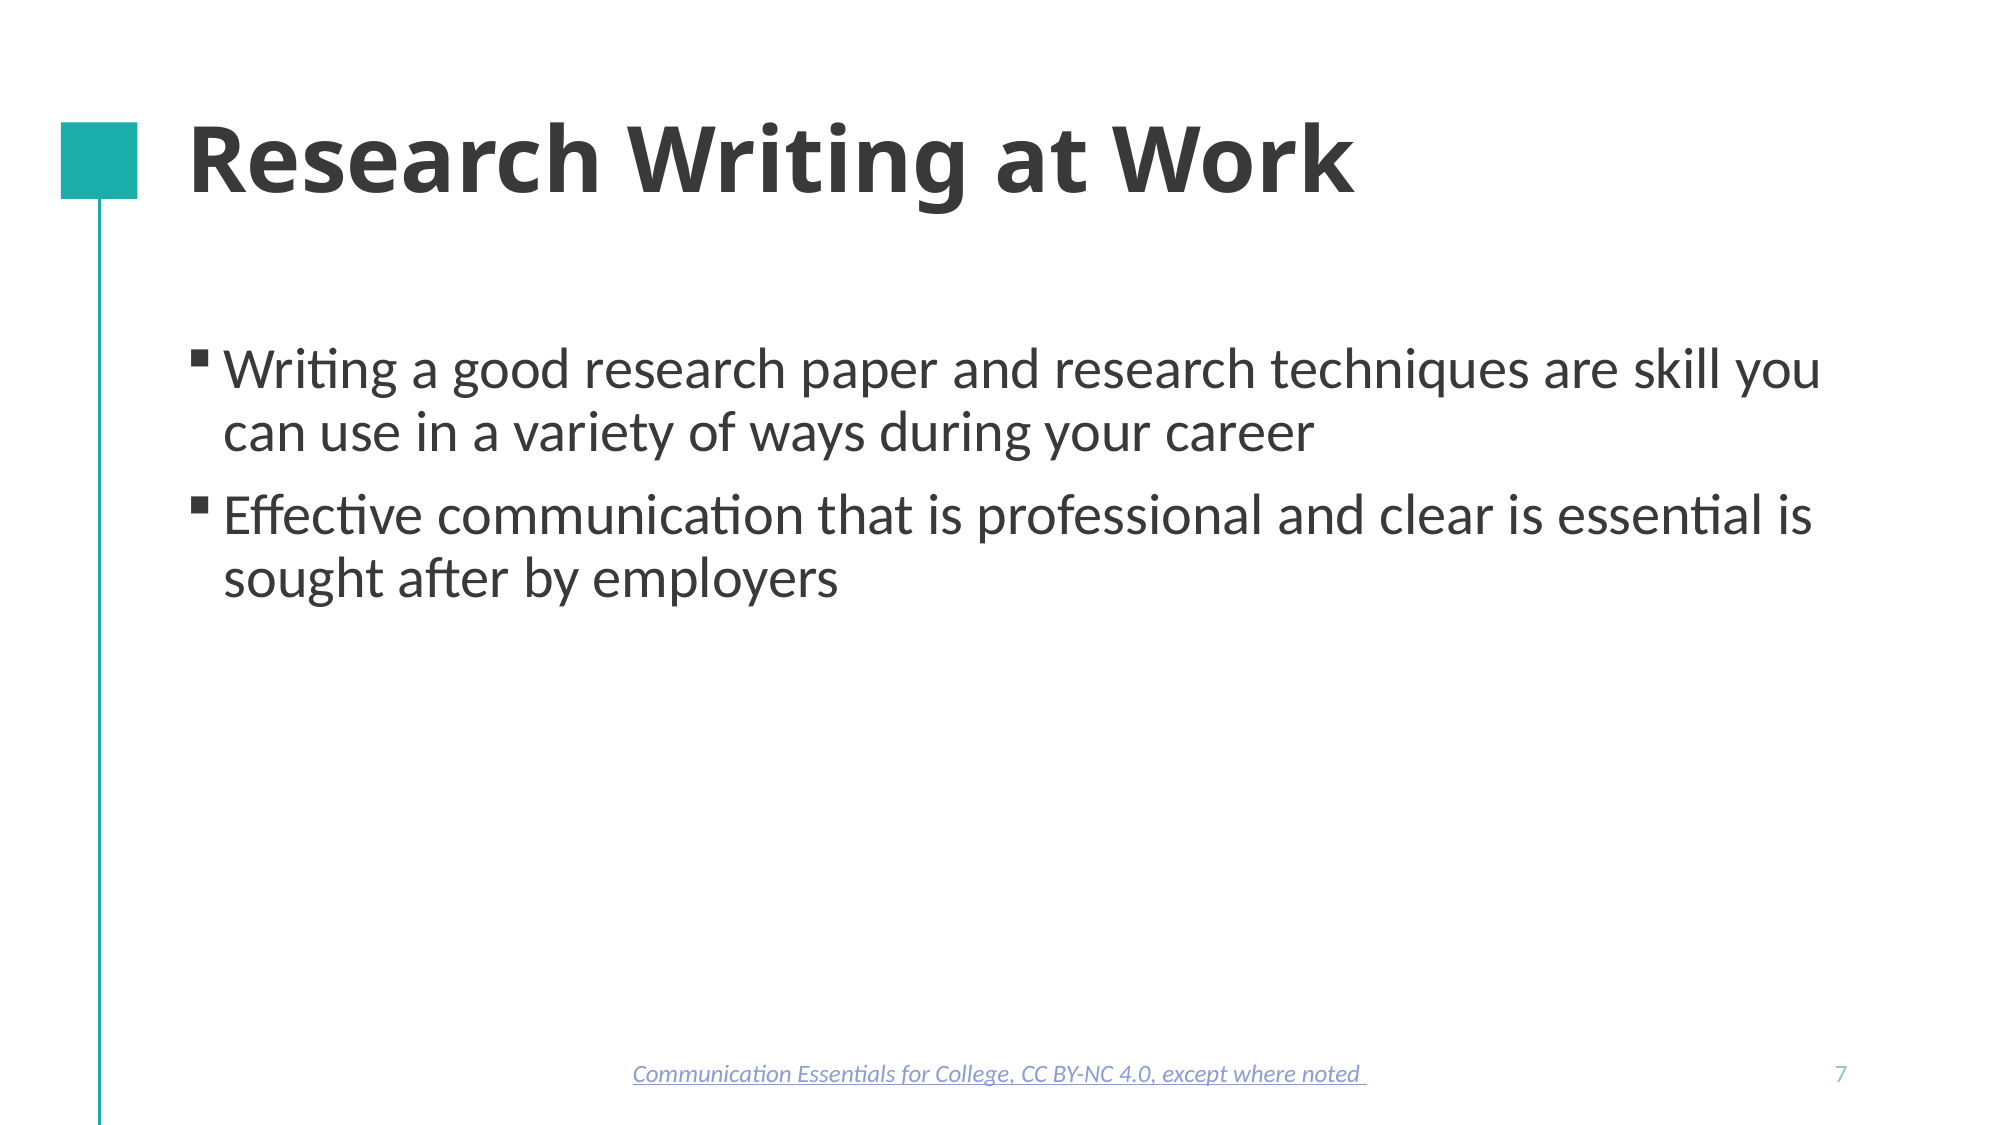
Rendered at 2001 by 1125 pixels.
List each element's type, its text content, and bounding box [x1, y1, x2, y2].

title Research Writing at Work [171, 105, 1863, 278]
slide_number 7 [1412, 1042, 1863, 1103]
list Writing a good research paper and research techniques are skill you can use in a variety of ways during your career Effective communication that is professional and clear is essential is sought after by employers [171, 330, 1863, 1014]
footer Communication Essentials for College, CC BY-NC 4.0, except where noted [590, 1042, 1410, 1102]
